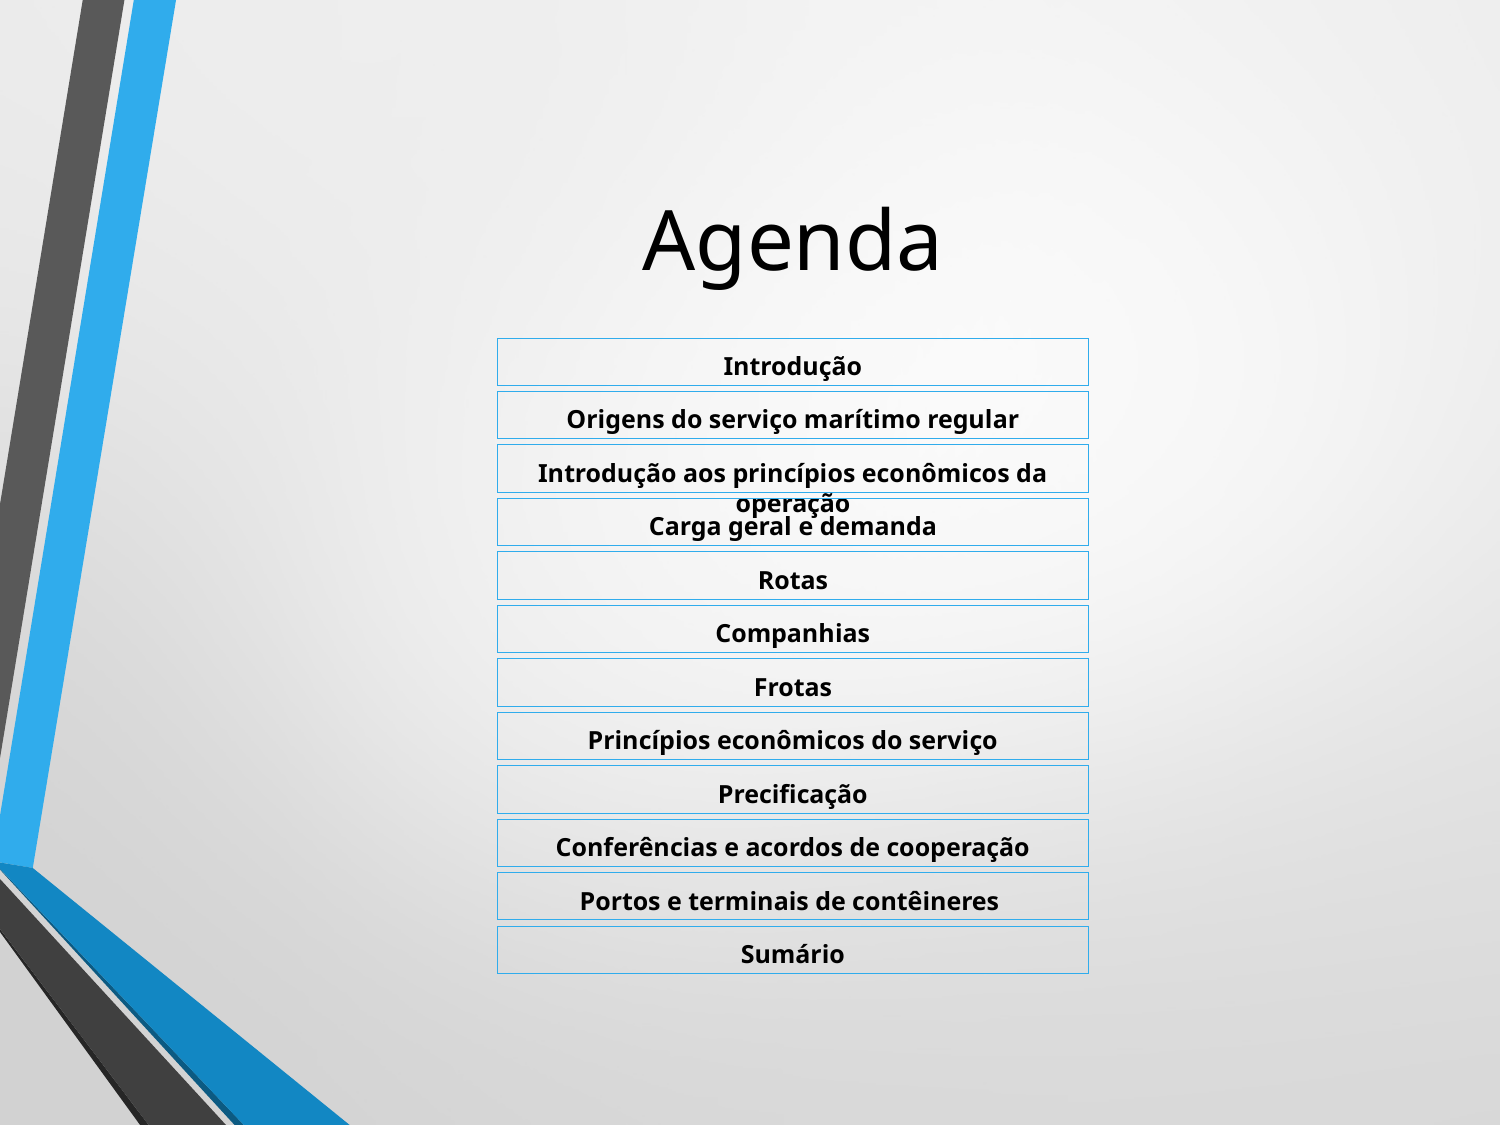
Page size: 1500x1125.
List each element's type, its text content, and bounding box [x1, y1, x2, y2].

title Agenda [161, 75, 1425, 400]
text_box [497, 337, 1089, 974]
